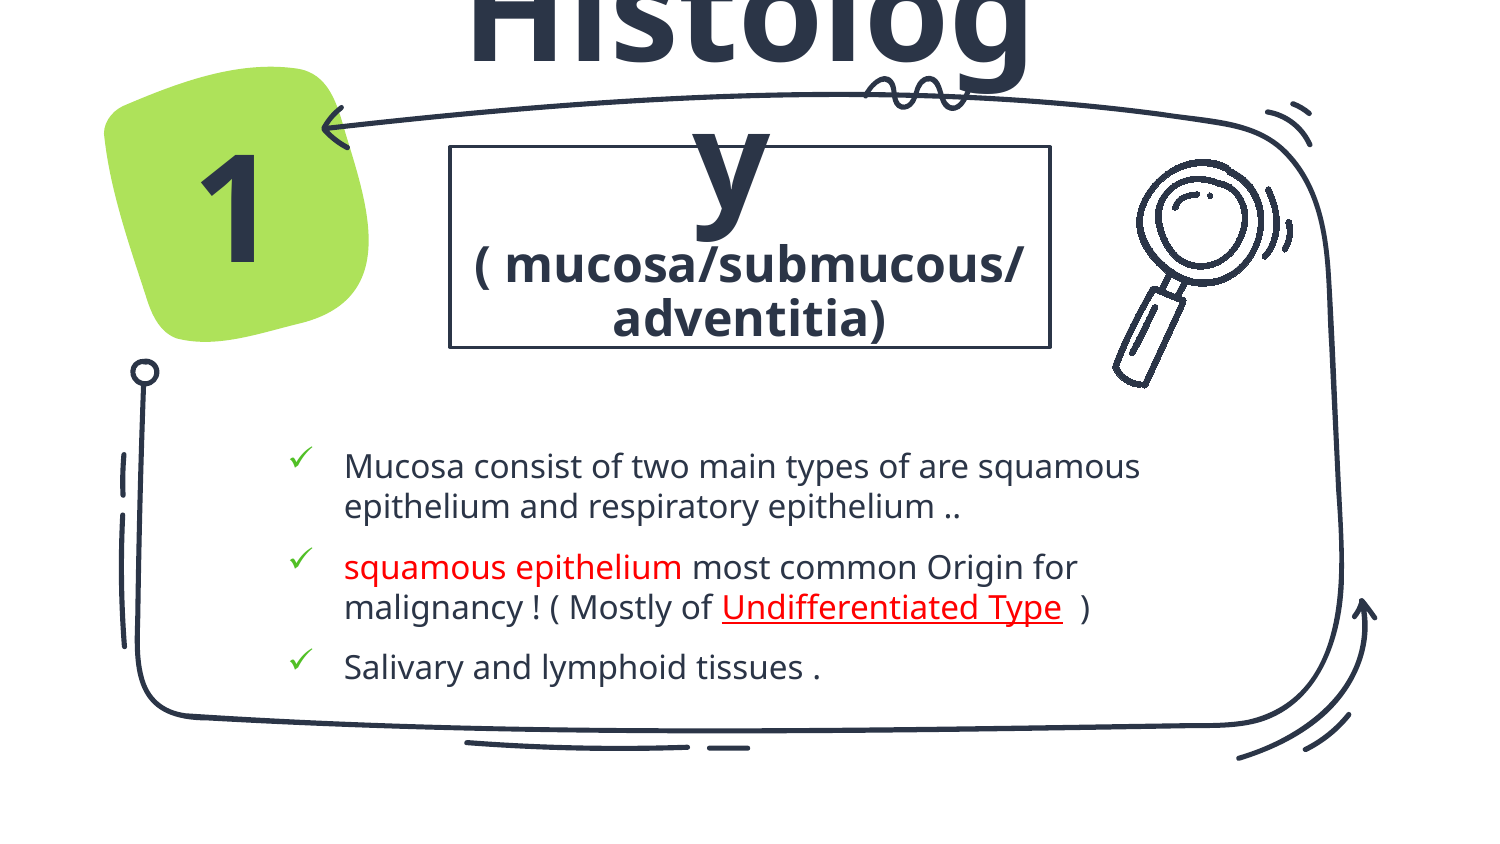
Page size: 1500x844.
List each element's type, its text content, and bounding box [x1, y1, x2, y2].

title Histology ( mucosa/submucous/ adventitia) [450, 146, 1050, 348]
text_box [1112, 159, 1264, 389]
text_box 1 [112, 80, 358, 325]
text_box [1262, 186, 1280, 260]
subtitle Mucosa consist of two main types of are squamous epithelium and respiratory epithelium .. squamous epithelium most common Origin for malignancy ! ( Mostly of Undifferentiated Type ) Salivary and lymphoid tissues . [287, 384, 1210, 697]
text_box [1282, 219, 1293, 253]
